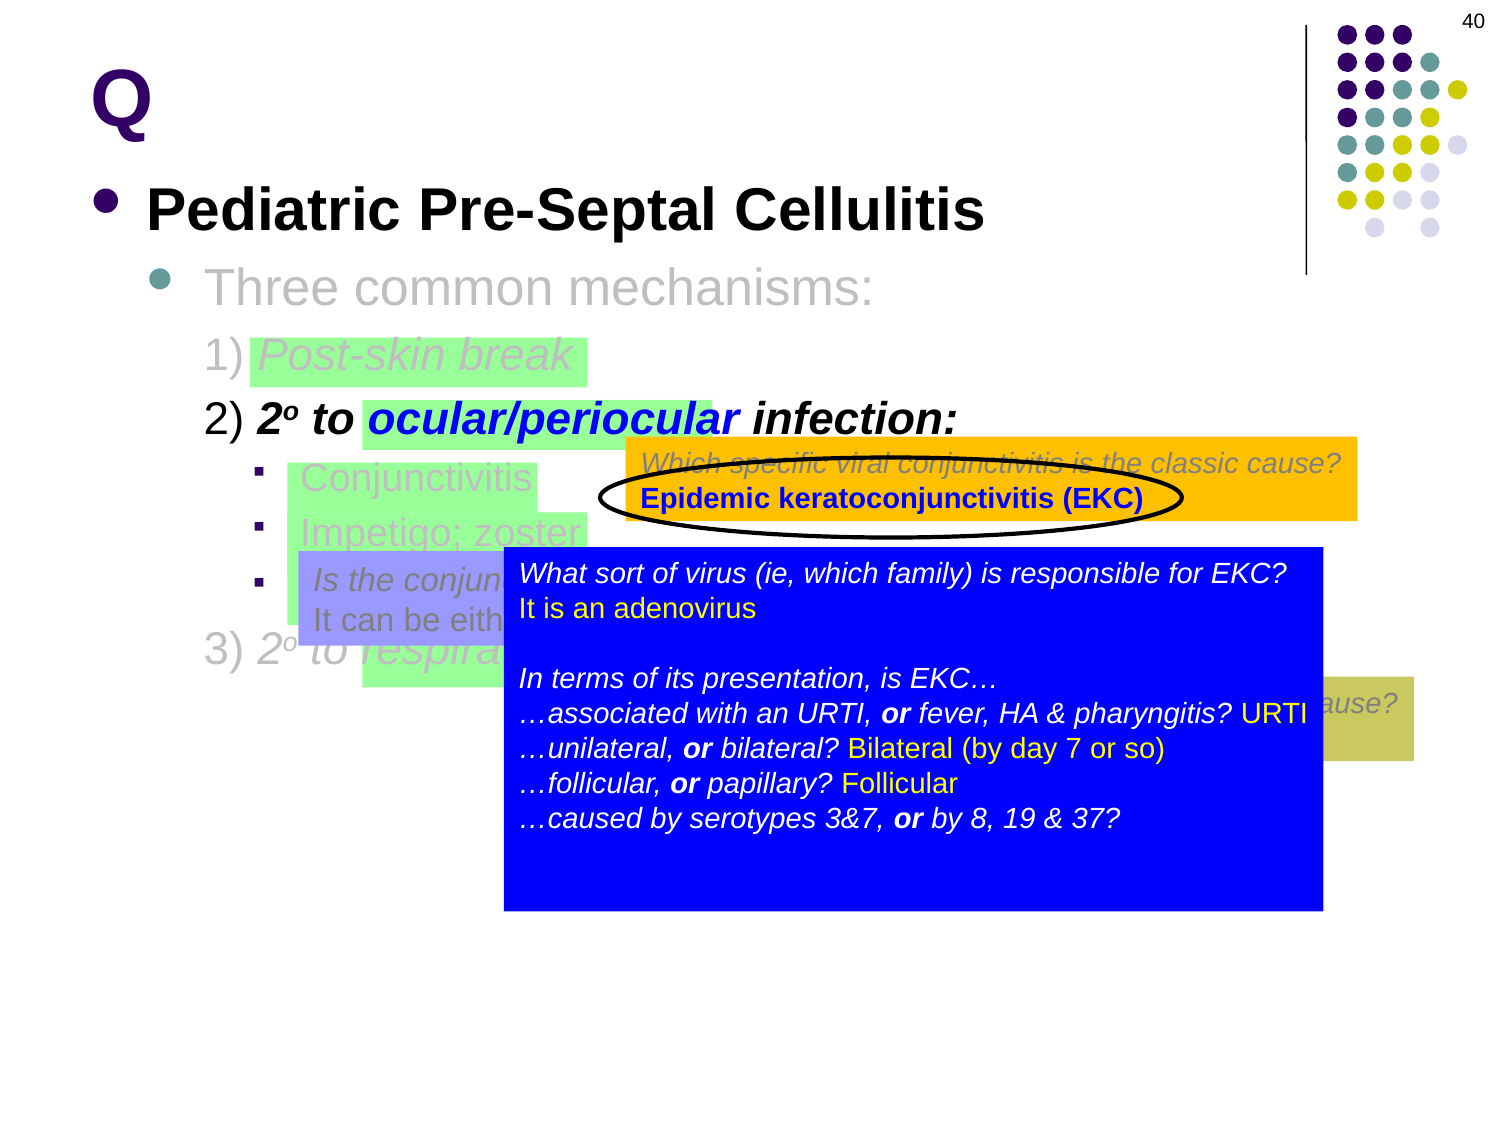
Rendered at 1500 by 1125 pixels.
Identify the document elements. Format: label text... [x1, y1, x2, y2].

list Pediatric Pre-Septal Cellulitis Three common mechanisms: 1) Post-skin break 2) 2o to ocular/periocular infection: Conjunctivitis Impetigo; zoster Stye 3) 2o to respiratory-related infection [75, 162, 1475, 1063]
text_box Which specific bacterial conjunctivitis is the classic cause? MRSA [1324, 676, 1415, 762]
text_box Is the conjunctivitis viral, or bacterial? It can be either [298, 551, 503, 646]
text_box What sort of virus (ie, which family) is responsible for EKC? It is an adenovirus In terms of its presentation, is EKC… …associated with an URTI, or fever, HA & pharyngitis? URTI …unilateral, or bilateral? Bilateral (by day 7 or so) …follicular, or papillary? Follicular …caused by serotypes 3&7, or by 8, 19 & 37? 8, 19 & 37 …associated with a significant corneal complication? Yes …associated with lymphadenopathy? Yes [503, 547, 1324, 912]
text_box [597, 455, 1184, 540]
title Q [75, 20, 1313, 150]
slide_number 40 [1149, 0, 1500, 75]
text_box Which specific viral conjunctivitis is the classic cause? Epidemic keratoconjunctivitis (EKC) [625, 436, 1358, 522]
